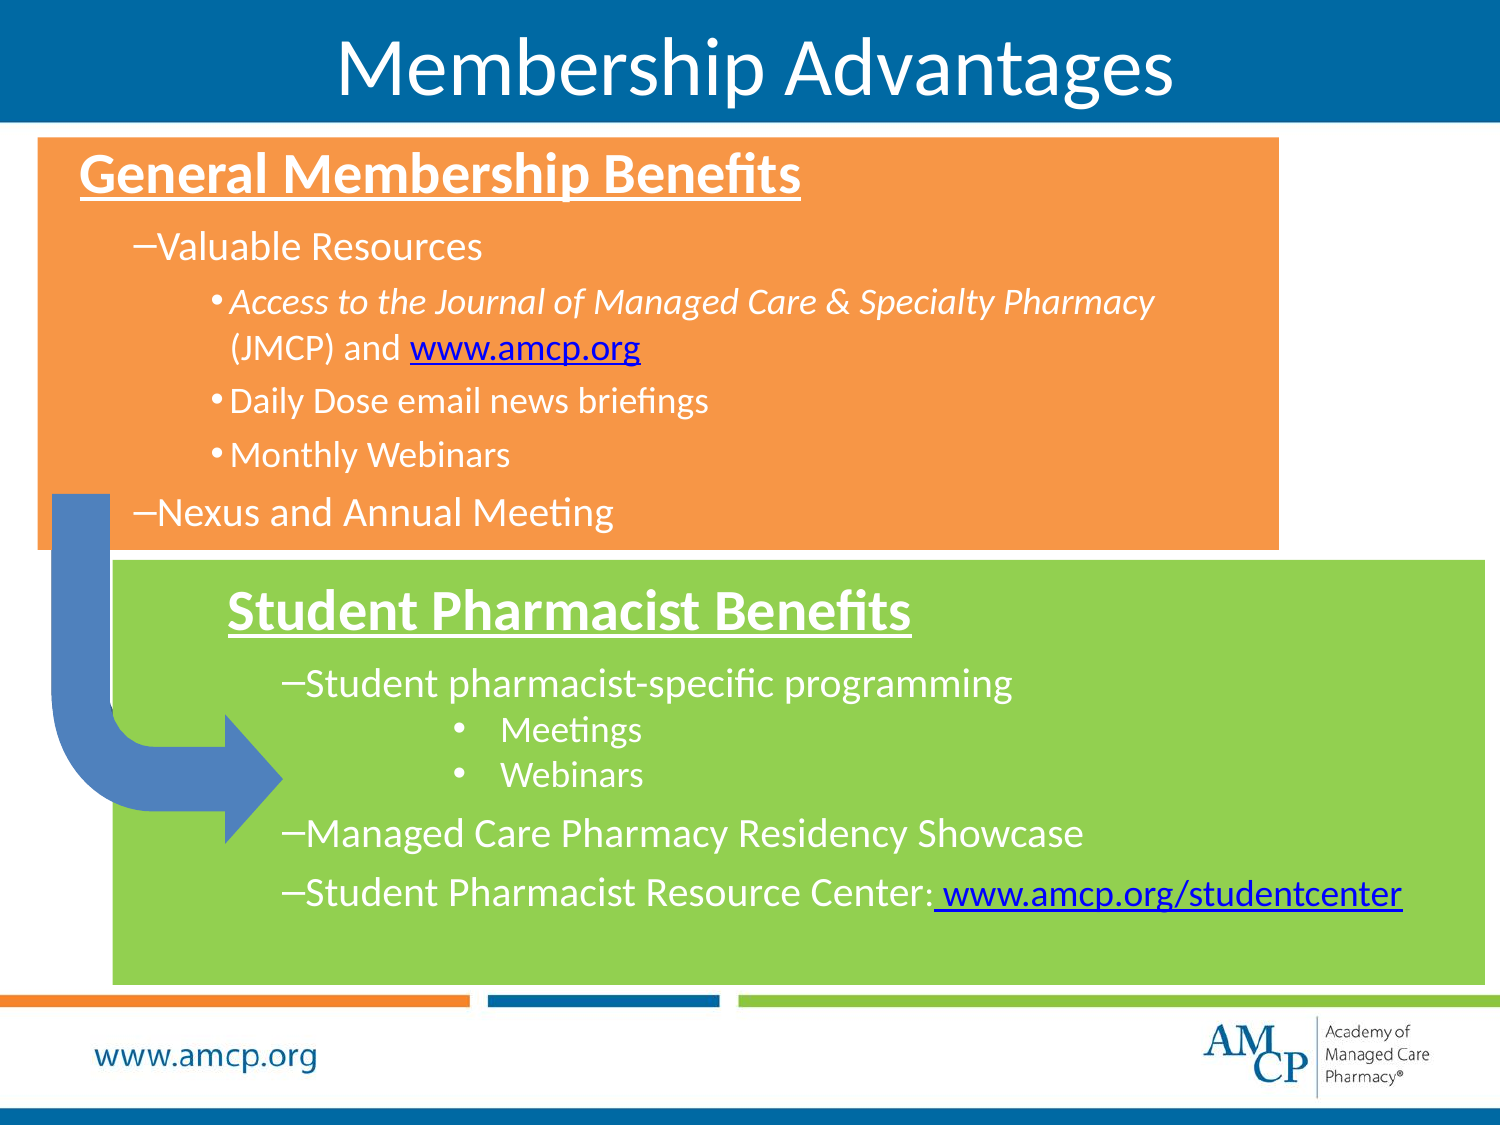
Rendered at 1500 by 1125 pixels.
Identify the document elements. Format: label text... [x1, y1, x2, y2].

text_box [52, 493, 283, 844]
text_box General Membership Benefits Valuable Resources Access to the Journal of Managed Care & Specialty Pharmacy (JMCP) and www.amcp.org Daily Dose email news briefings Monthly Webinars Nexus and Annual Meeting [64, 127, 1279, 543]
title Membership Advantages [0, 0, 1500, 125]
picture [0, 125, 1500, 1125]
text_box [37, 137, 64, 550]
text_box [110, 543, 1279, 550]
text_box Student Pharmacist Benefits Student pharmacist-specific programming Meetings Webinars Managed Care Pharmacy Residency Showcase Student Pharmacist Resource Center: www.amcp.org/studentcenter [225, 544, 1441, 972]
text_box [112, 559, 1485, 985]
